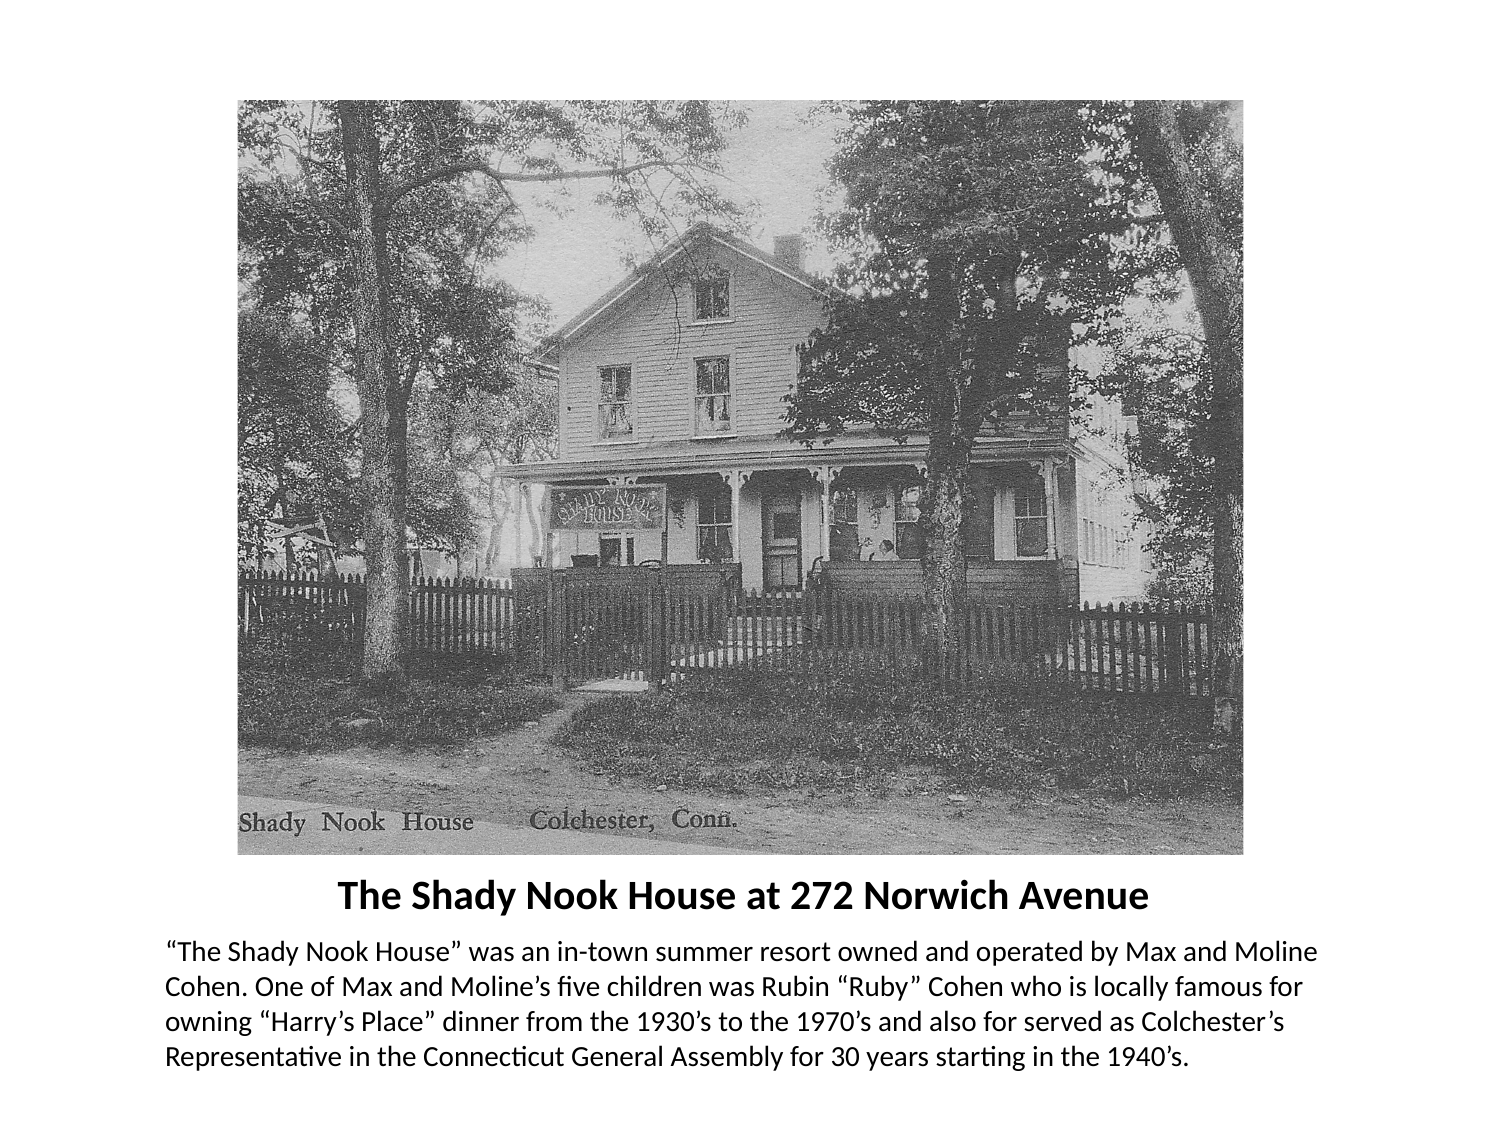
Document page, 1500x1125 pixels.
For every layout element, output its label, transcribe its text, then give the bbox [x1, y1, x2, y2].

picture [237, 100, 1244, 856]
list “The Shady Nook House” was an in-town summer resort owned and operated by Max and Moline Cohen. One of Max and Moline’s five children was Rubin “Ruby” Cohen who is locally famous for owning “Harry’s Place” dinner from the 1930’s to the 1970’s and also for served as Colchester’s Representative in the Connecticut General Assembly for 30 years starting in the 1940’s. [150, 924, 1338, 1088]
title The Shady Nook House at 272 Norwich Avenue [294, 863, 1194, 924]
